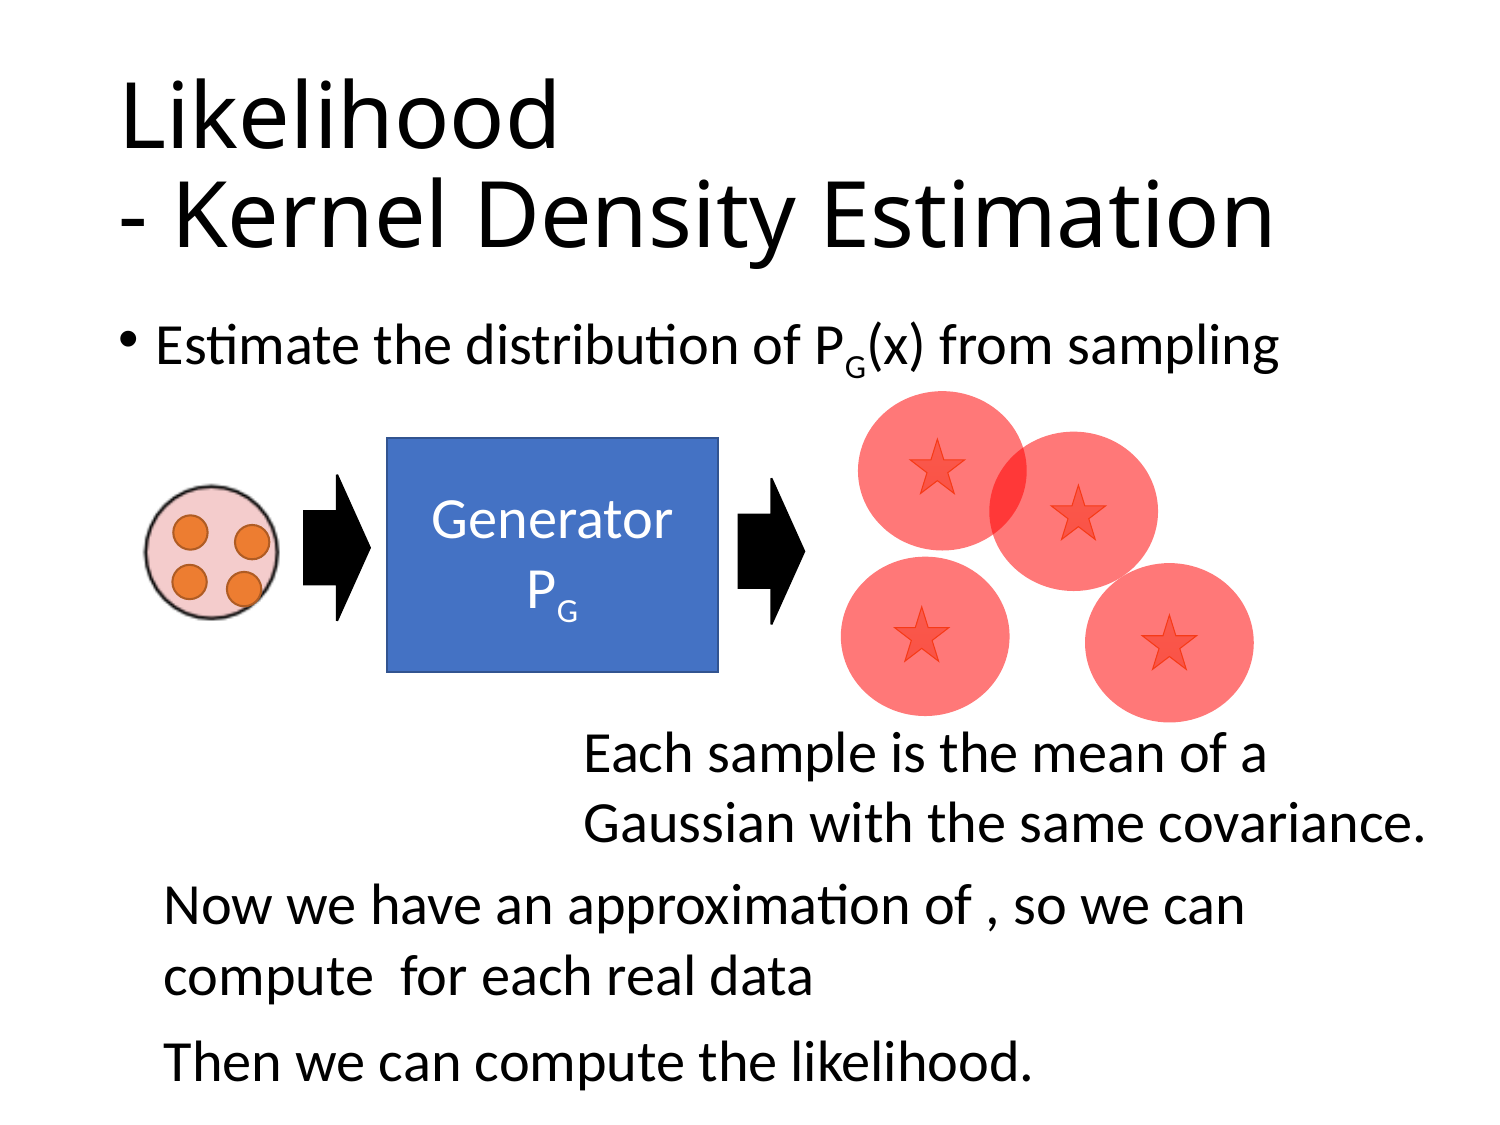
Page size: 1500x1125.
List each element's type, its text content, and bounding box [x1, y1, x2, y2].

text_box Generator PG [386, 437, 719, 673]
text_box Then we can compute the likelihood. [148, 1016, 1267, 1101]
text_box [856, 390, 1024, 552]
text_box [303, 474, 371, 622]
text_box [988, 430, 1160, 593]
text_box Each sample is the mean of a Gaussian with the same covariance. [568, 706, 1485, 861]
text_box [1083, 562, 1255, 724]
title Likelihood - Kernel Density Estimation [103, 59, 1397, 278]
list Estimate the distribution of PG(x) from sampling [103, 299, 1397, 1014]
text_box [839, 555, 1011, 718]
text_box [737, 477, 806, 625]
picture [131, 474, 284, 625]
